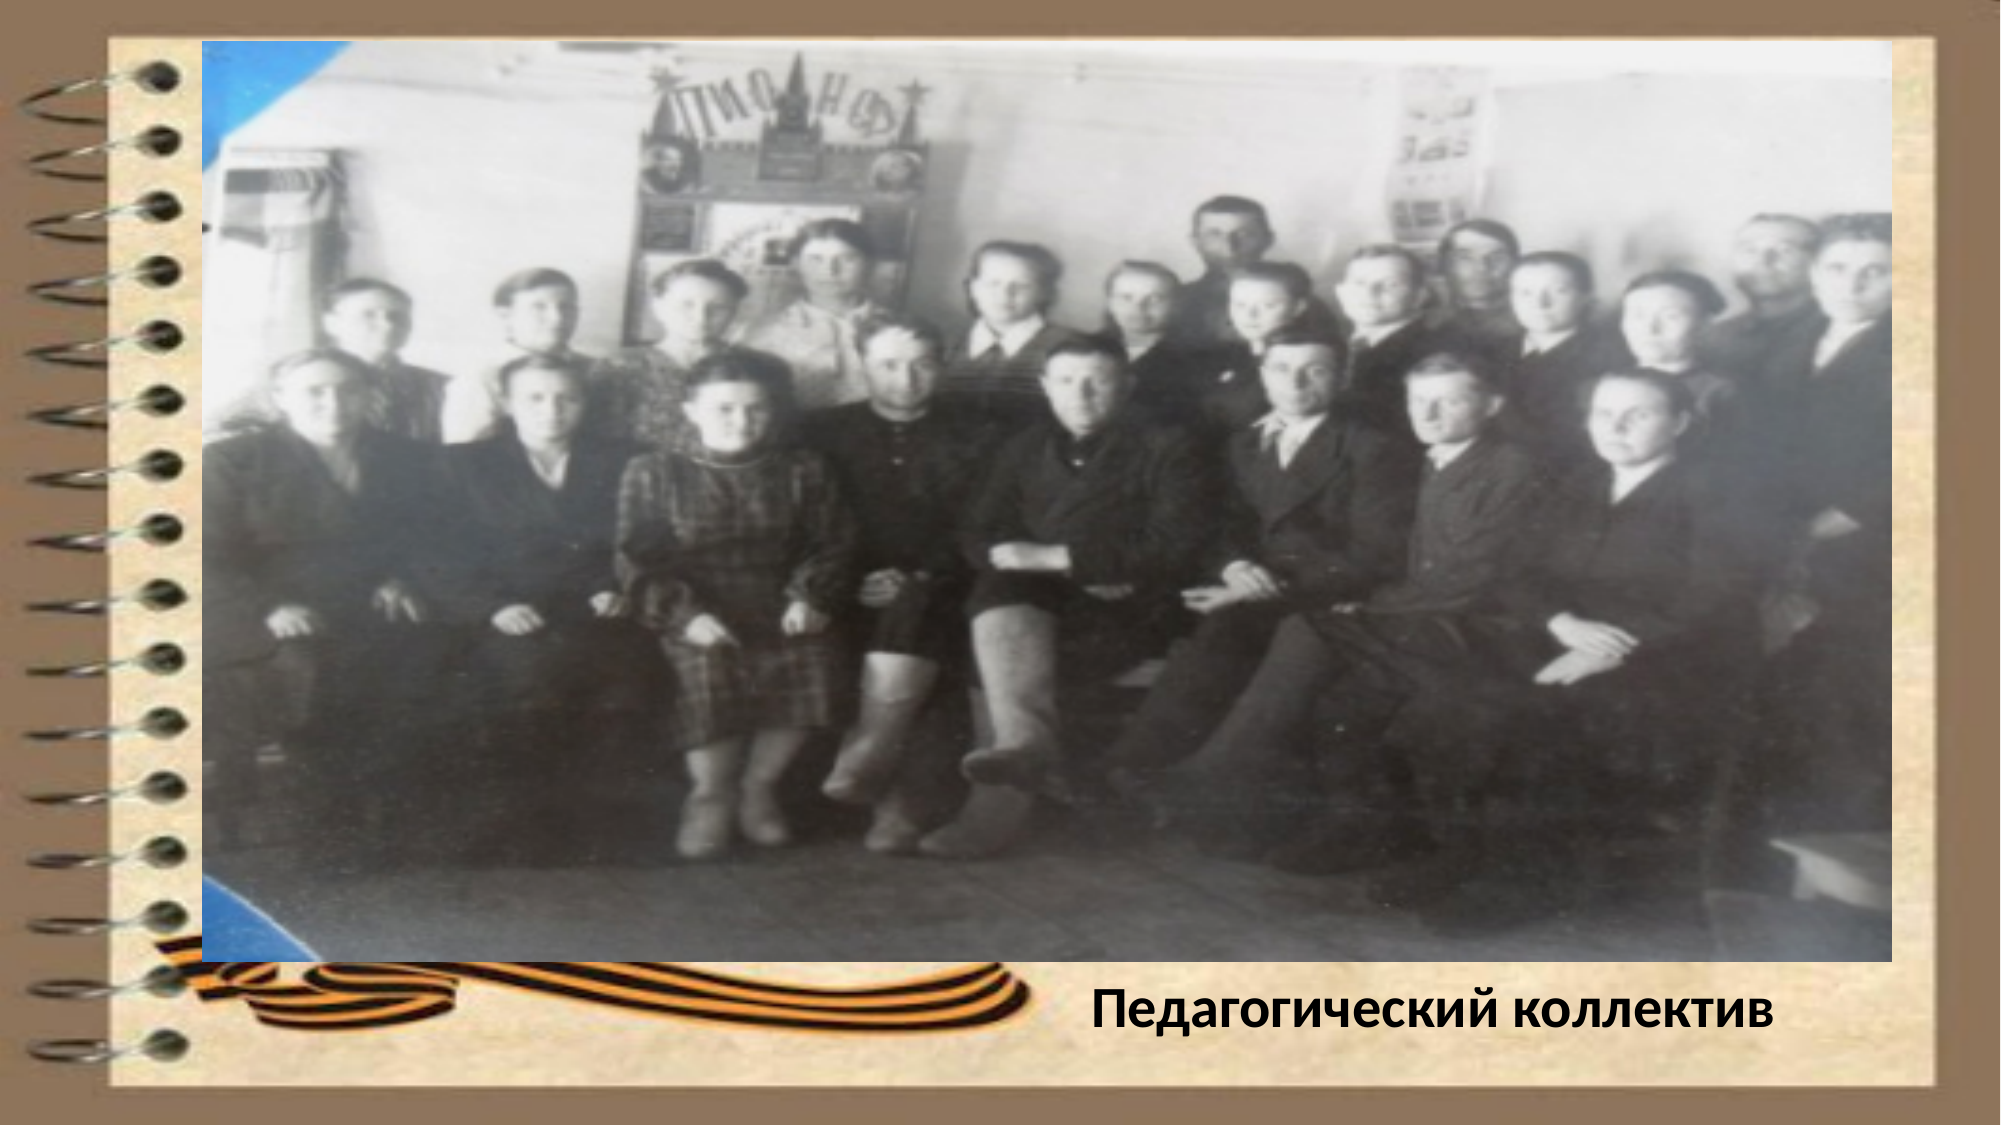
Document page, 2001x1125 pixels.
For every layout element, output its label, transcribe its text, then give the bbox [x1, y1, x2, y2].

text_box Педагогический коллектив [1076, 962, 1850, 1047]
picture [0, 0, 2001, 1125]
